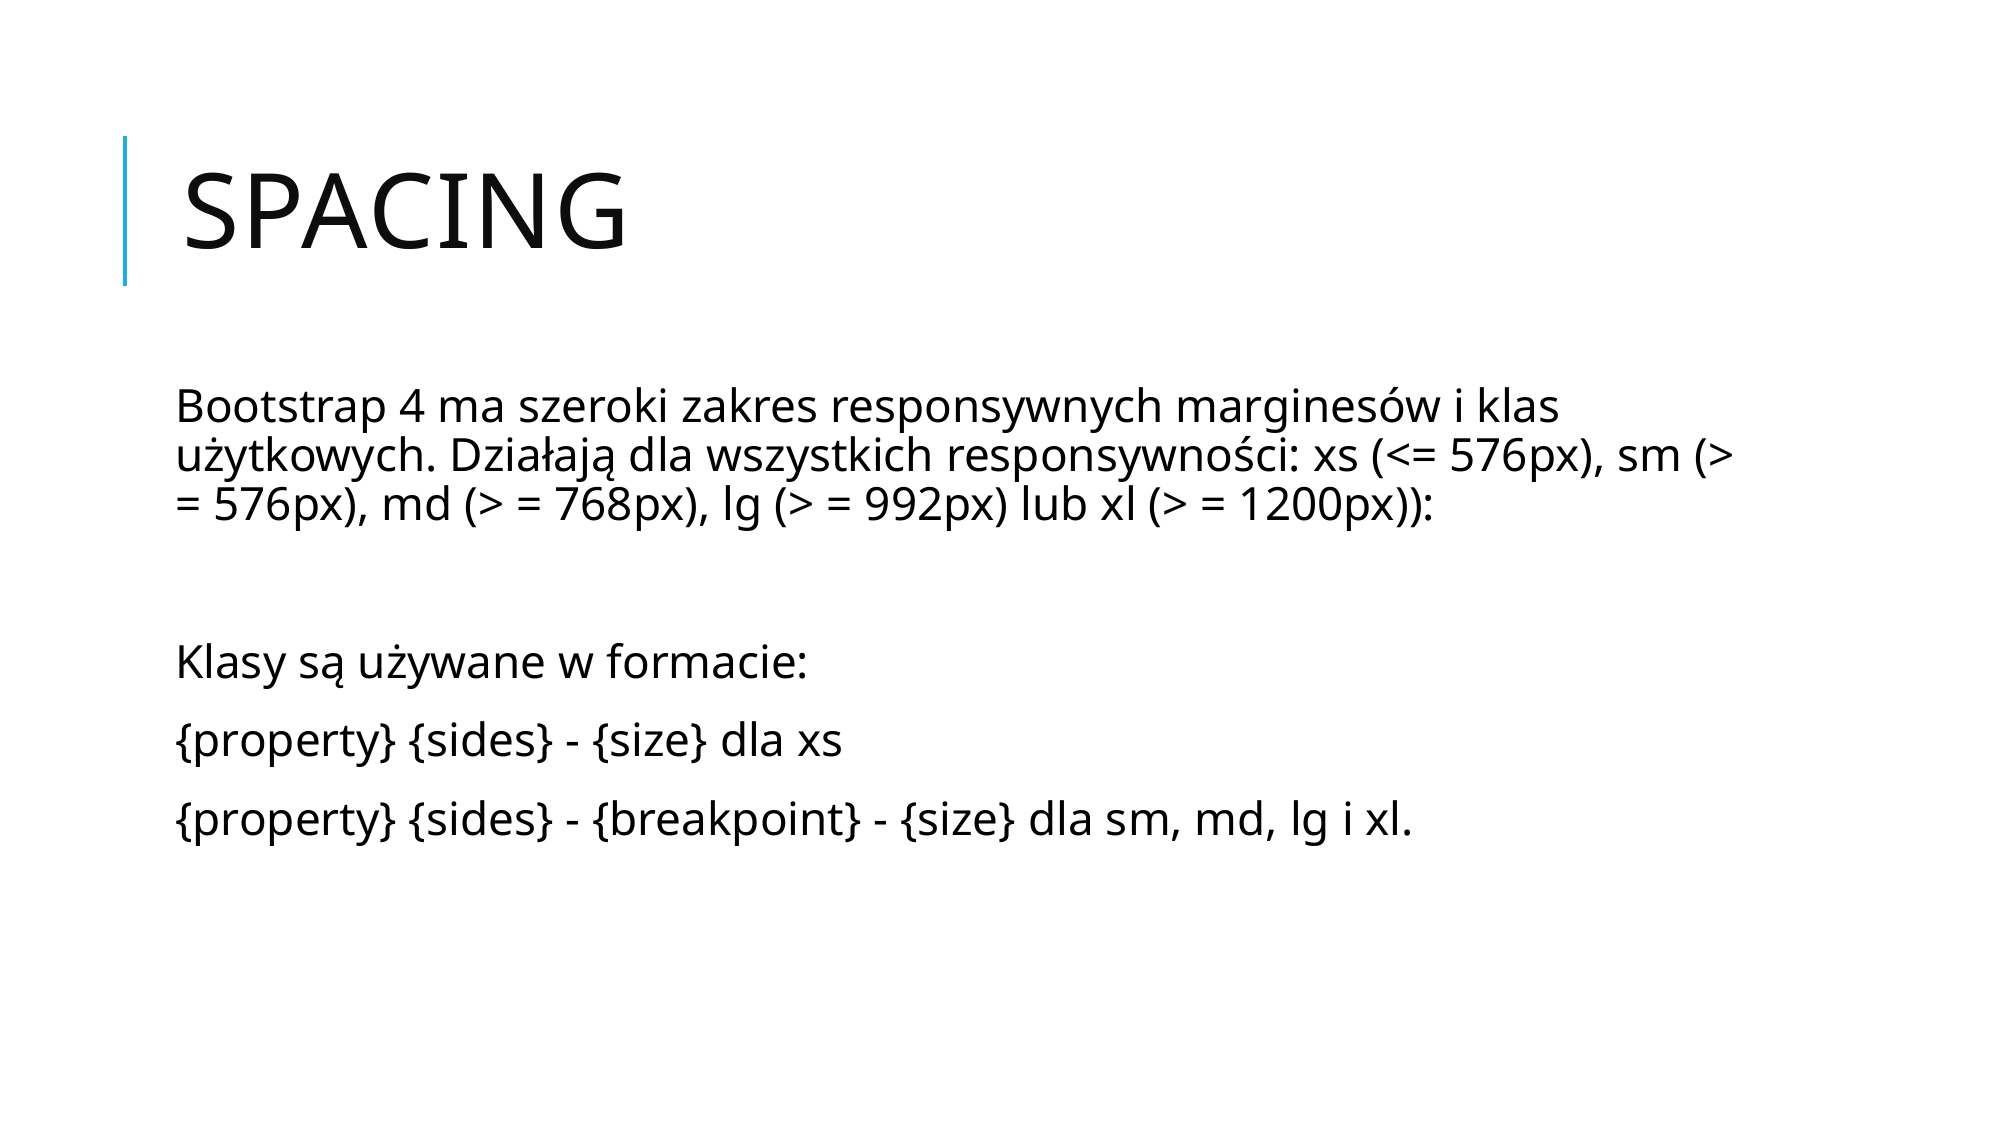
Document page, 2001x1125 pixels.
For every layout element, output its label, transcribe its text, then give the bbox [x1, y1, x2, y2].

list Bootstrap 4 ma szeroki zakres responsywnych marginesów i klas użytkowych. Działają dla wszystkich responsywności: xs (<= 576px), sm (> = 576px), md (> = 768px), lg (> = 992px) lub xl (> = 1200px)): Klasy są używane w formacie: {property} {sides} - {size} dla xs {property} {sides} - {breakpoint} - {size} dla sm, md, lg i xl. [168, 375, 1763, 1035]
title Spacing [168, 96, 1763, 342]
